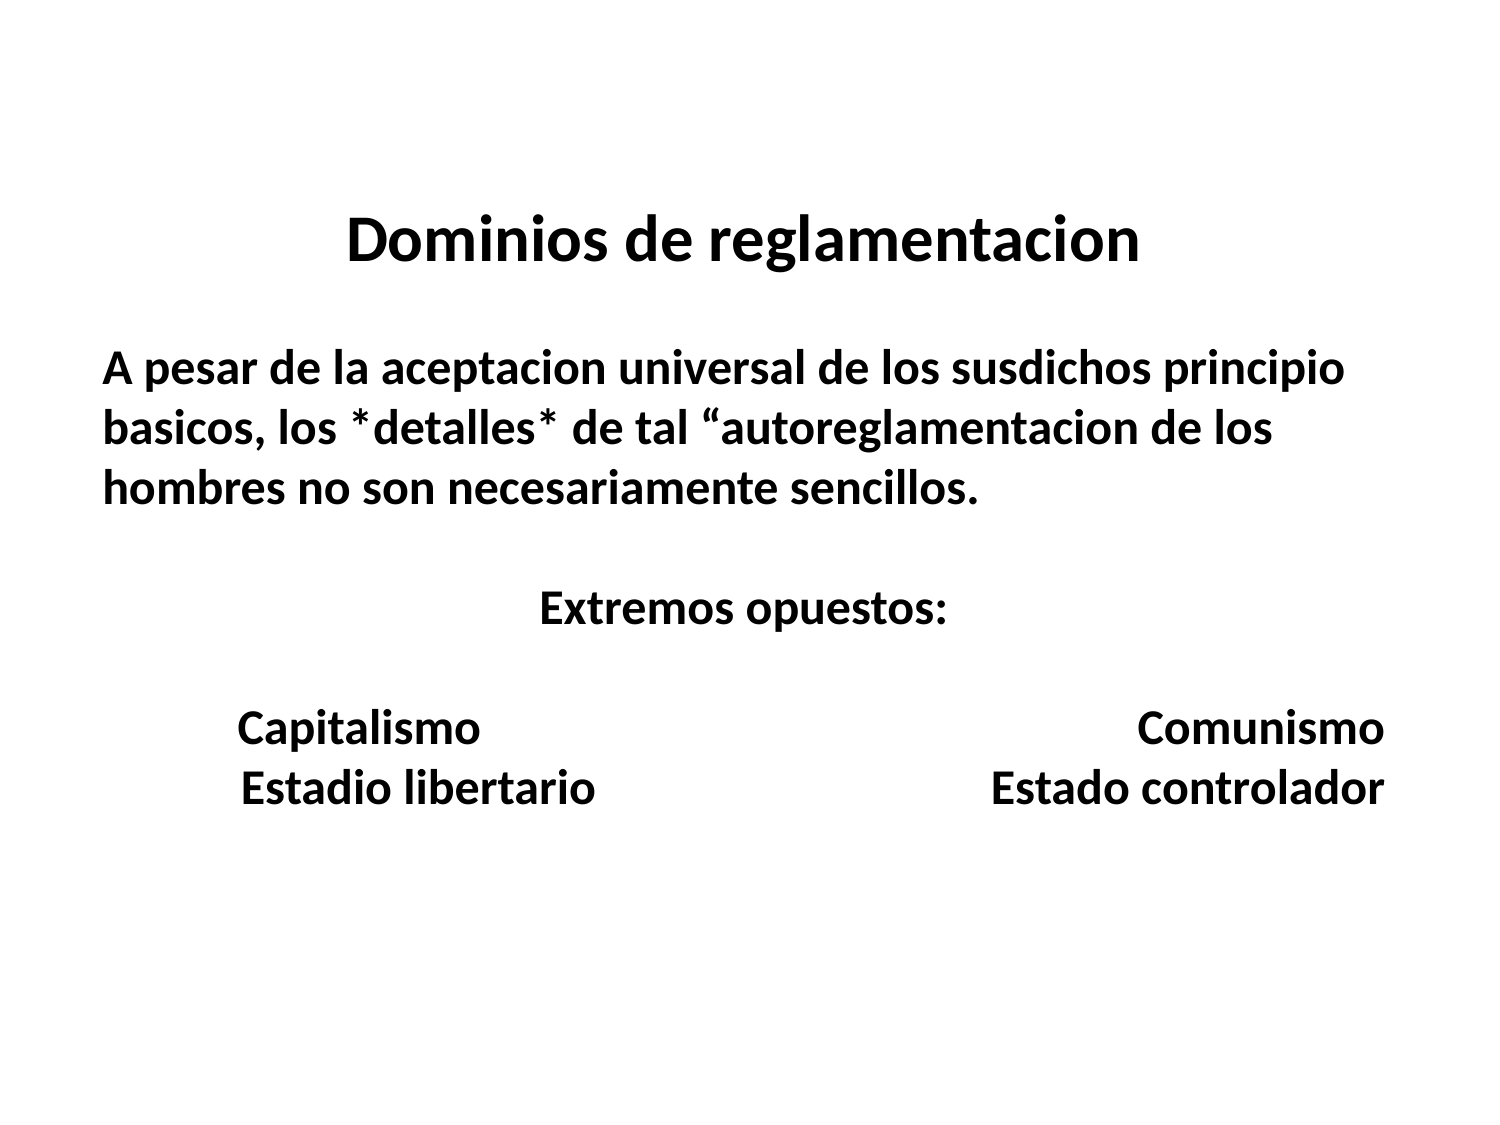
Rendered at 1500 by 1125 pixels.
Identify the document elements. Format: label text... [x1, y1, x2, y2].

text_box Dominios de reglamentacion A pesar de la aceptacion universal de los susdichos principio basicos, los *detalles* de tal “autoreglamentacion de los hombres no son necesariamente sencillos. Extremos opuestos: Capitalismo Comunismo Estadio libertario Estado controlador [87, 187, 1400, 823]
